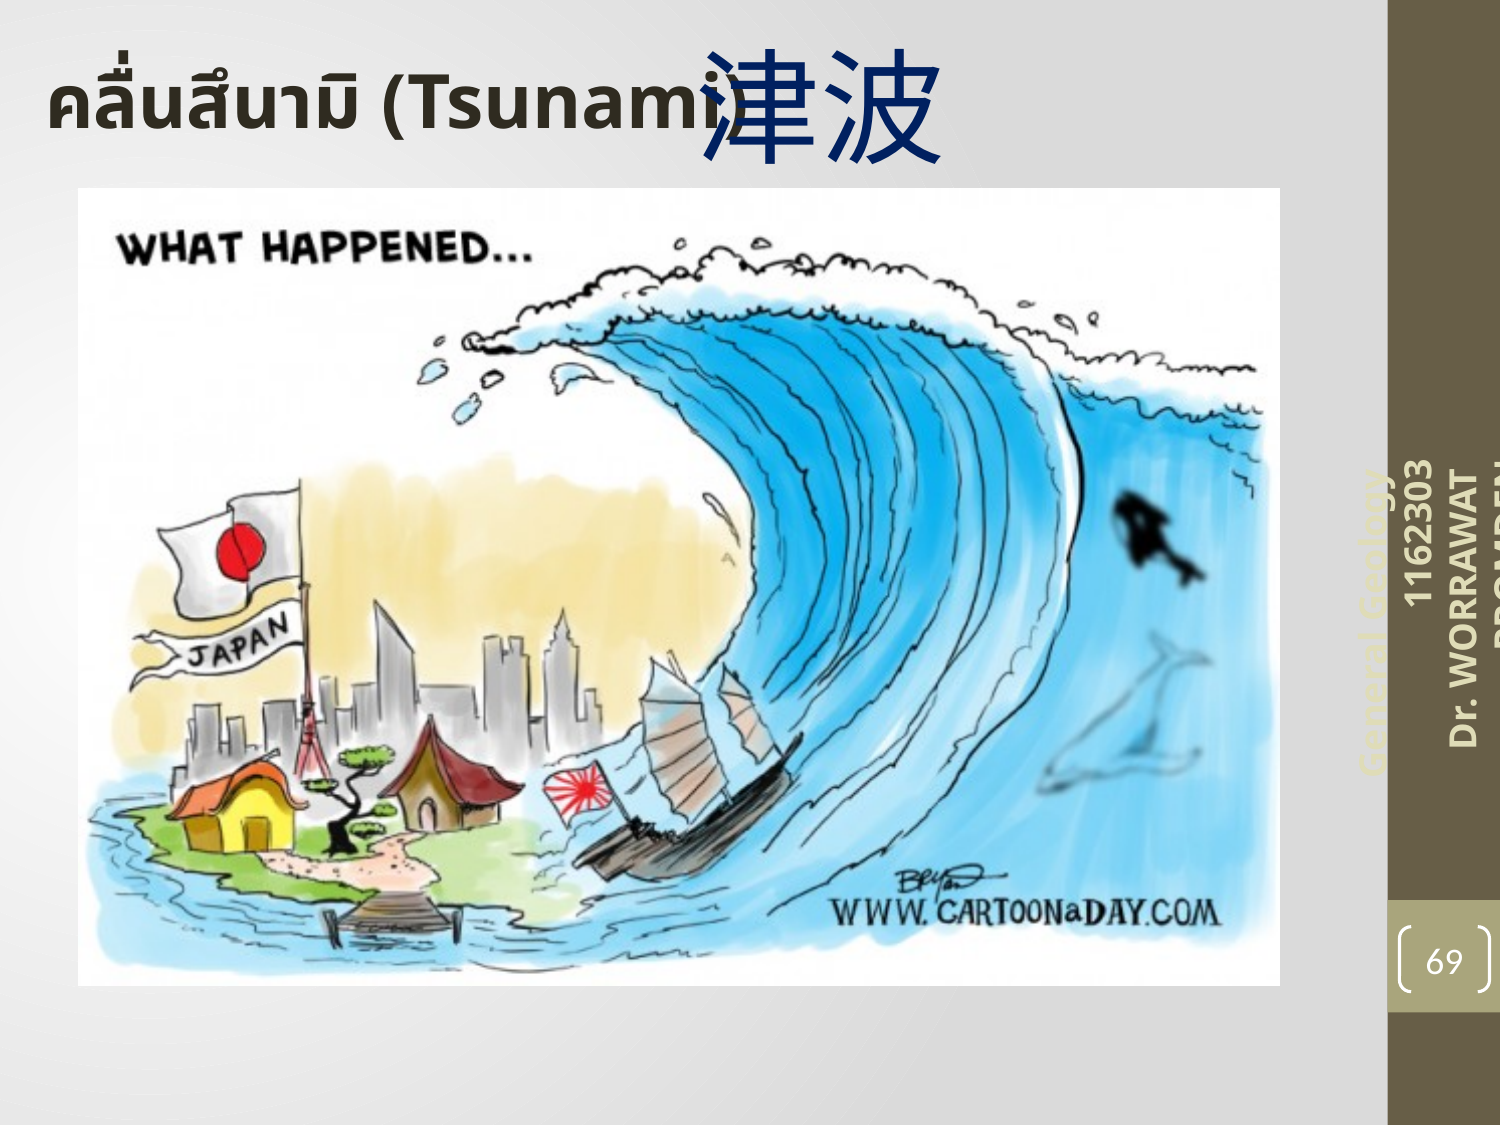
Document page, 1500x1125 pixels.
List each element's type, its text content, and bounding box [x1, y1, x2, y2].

picture [77, 187, 1281, 987]
text_box คลื่นสึนามิ (Tsunami) [30, 45, 680, 151]
footer General Geology 1162303 Dr. WORRAWAT PROMDEN [1408, 444, 1469, 889]
slide_number 69 [1397, 925, 1492, 994]
text_box 津波 [680, 21, 989, 180]
